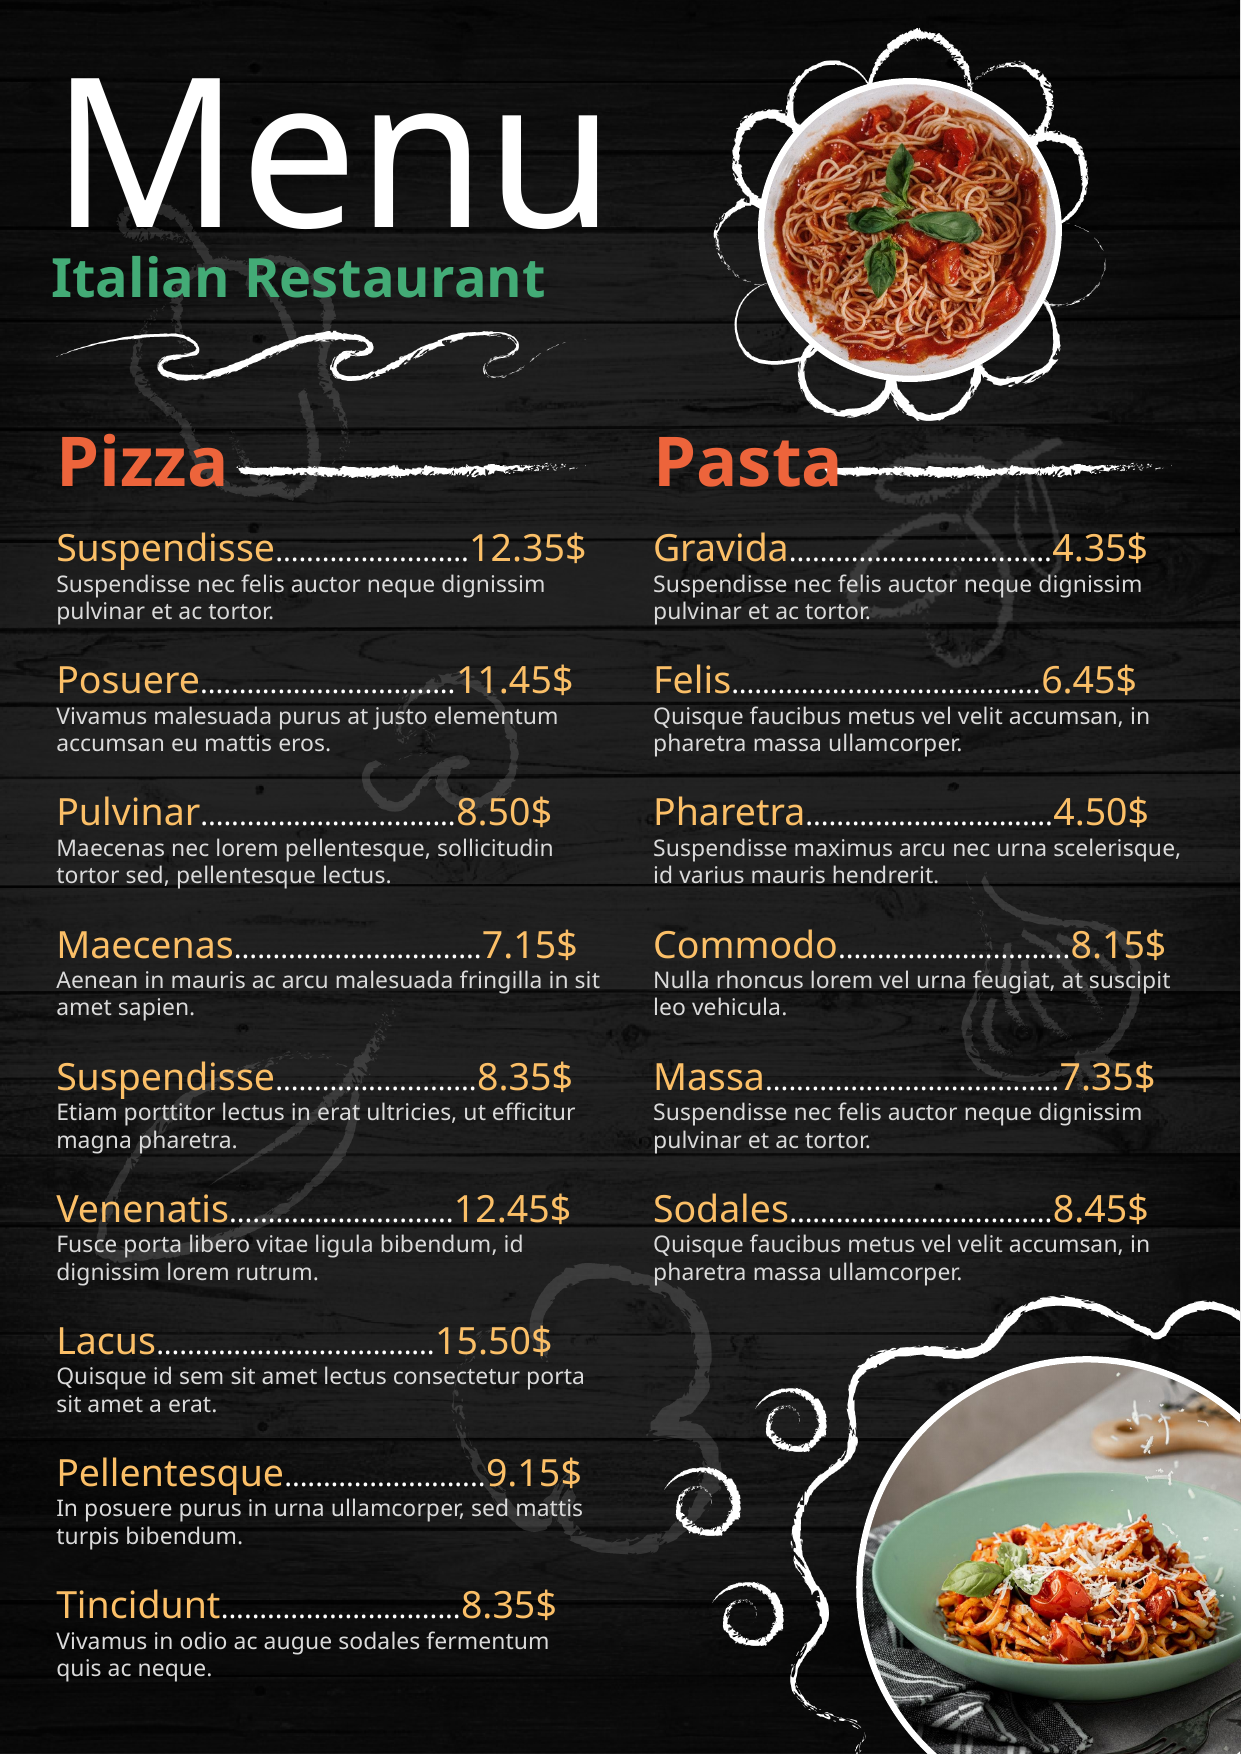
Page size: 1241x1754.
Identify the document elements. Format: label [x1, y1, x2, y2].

text_box [652, 920, 1218, 1022]
text_box [652, 1184, 1218, 1286]
text_box [55, 1184, 621, 1286]
text_box [652, 656, 1218, 758]
text_box [55, 1448, 621, 1550]
text_box [94, 197, 1142, 1555]
text_box [55, 920, 621, 1022]
text_box [55, 1580, 621, 1682]
text_box [55, 523, 621, 625]
text_box [652, 1052, 1218, 1154]
text_box [652, 523, 1218, 625]
text_box [55, 788, 621, 890]
text_box [55, 656, 621, 758]
text_box [55, 1316, 621, 1418]
text_box [652, 788, 1218, 890]
text_box [55, 1052, 621, 1154]
picture [0, 0, 1241, 1754]
